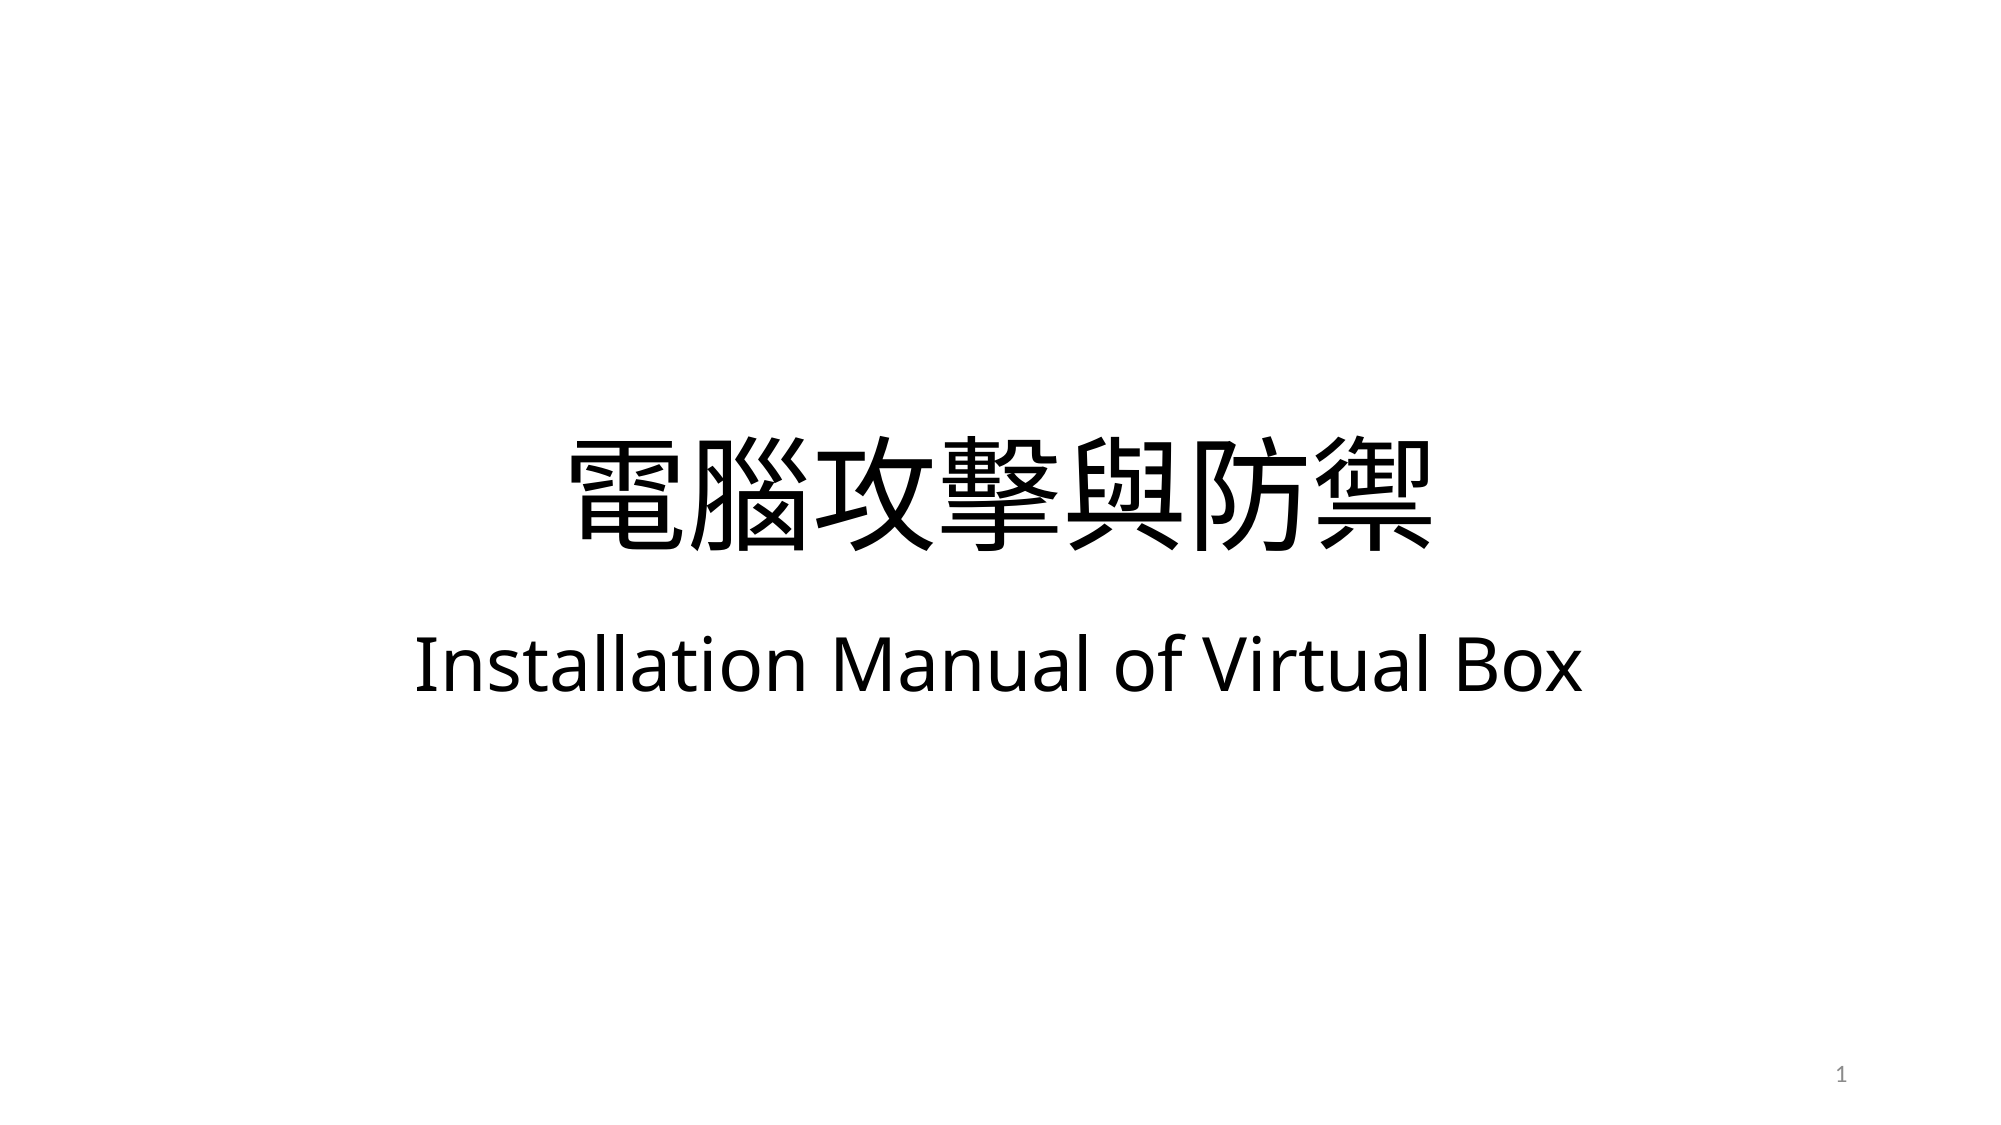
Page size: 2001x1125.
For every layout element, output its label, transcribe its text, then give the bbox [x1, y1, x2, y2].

title 電腦攻擊與防禦 [249, 184, 1750, 576]
subtitle Installation Manual of Virtual Box [249, 619, 1750, 892]
slide_number 1 [1412, 1042, 1863, 1103]
